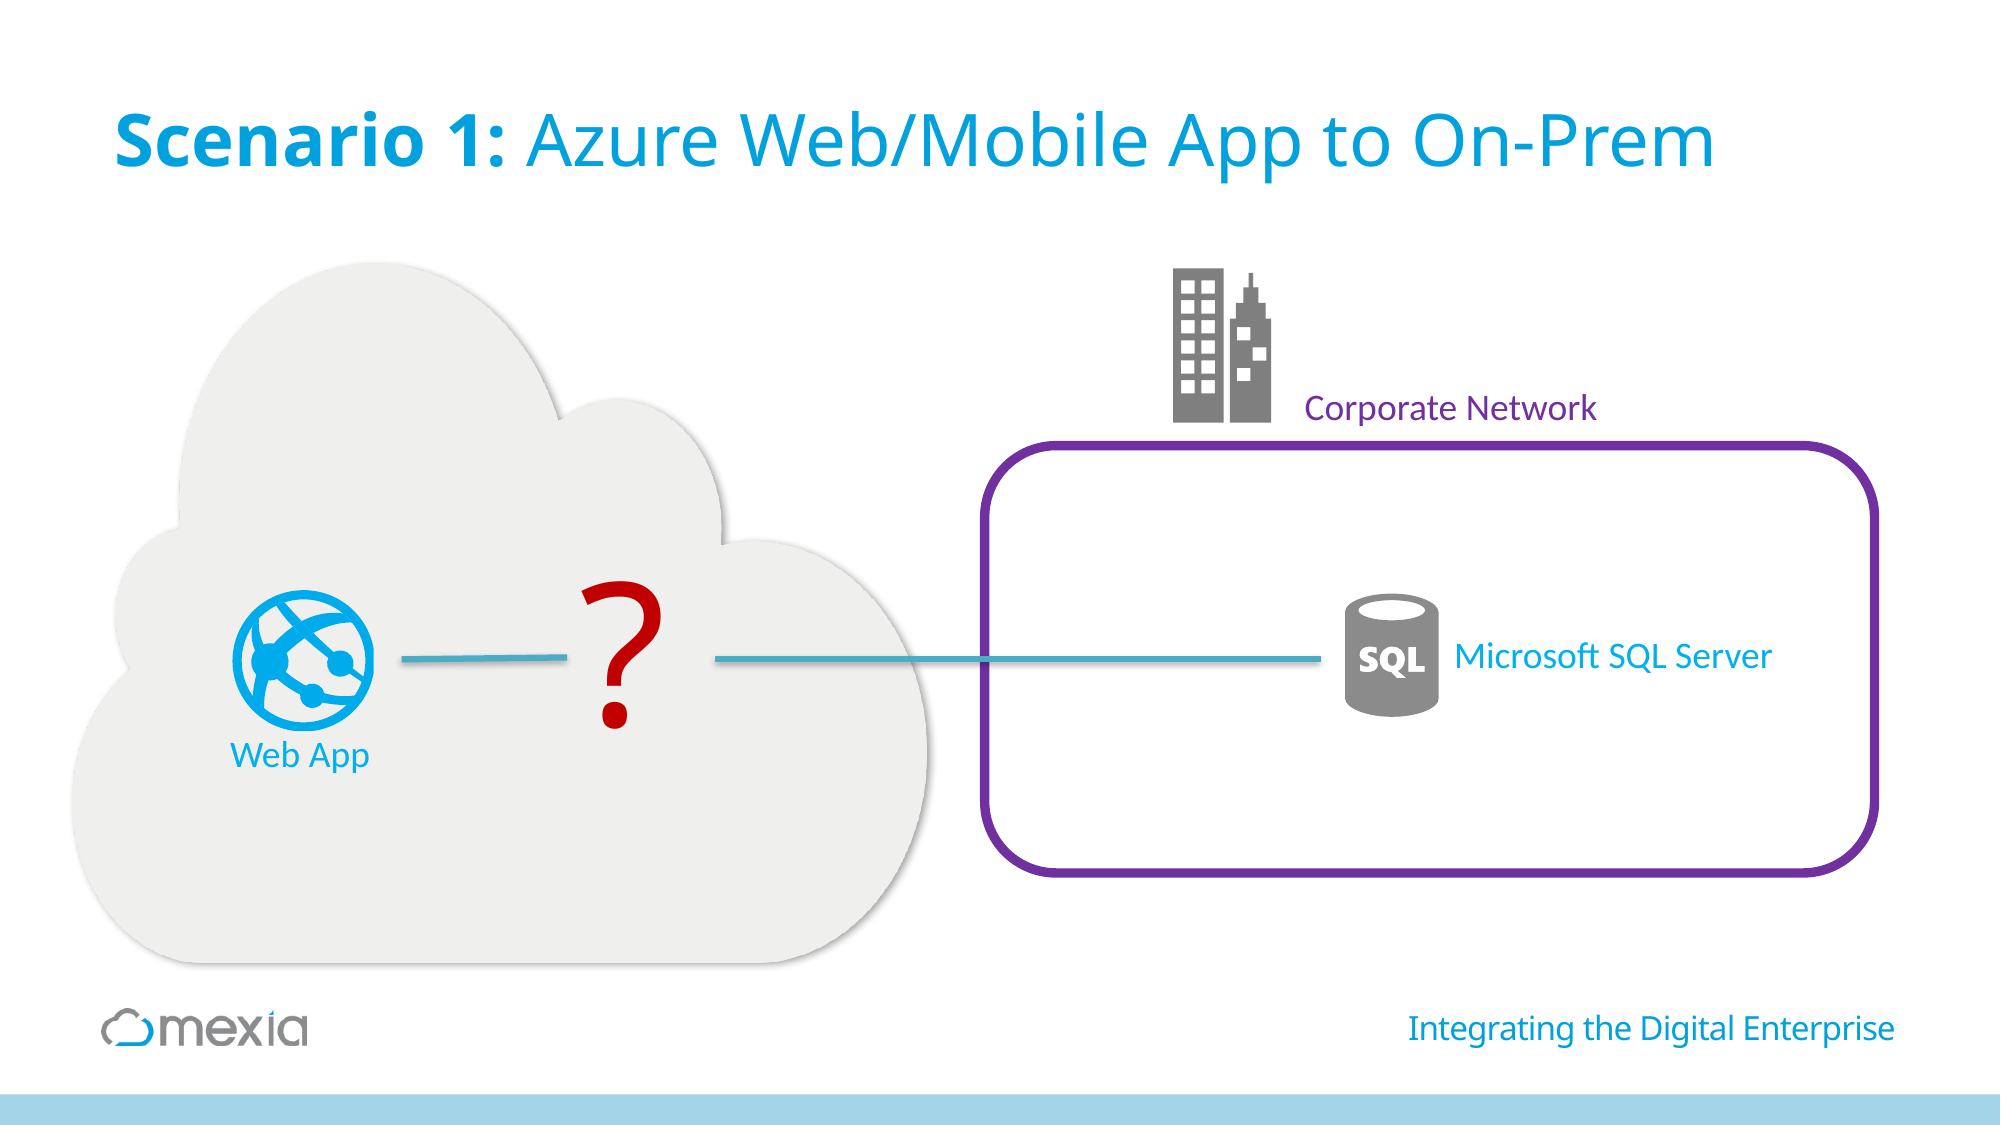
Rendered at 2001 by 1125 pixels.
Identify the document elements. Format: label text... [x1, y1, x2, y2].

text_box Microsoft SQL Server [1443, 623, 1875, 684]
picture [1167, 263, 1272, 424]
picture [101, 1008, 307, 1046]
picture [72, 263, 927, 963]
picture [1340, 589, 1440, 718]
text_box [984, 445, 1875, 873]
text_box Corporate Network [1126, 375, 1775, 436]
title Scenario 1: Azure Web/Mobile App to On-Prem [99, 45, 1900, 233]
